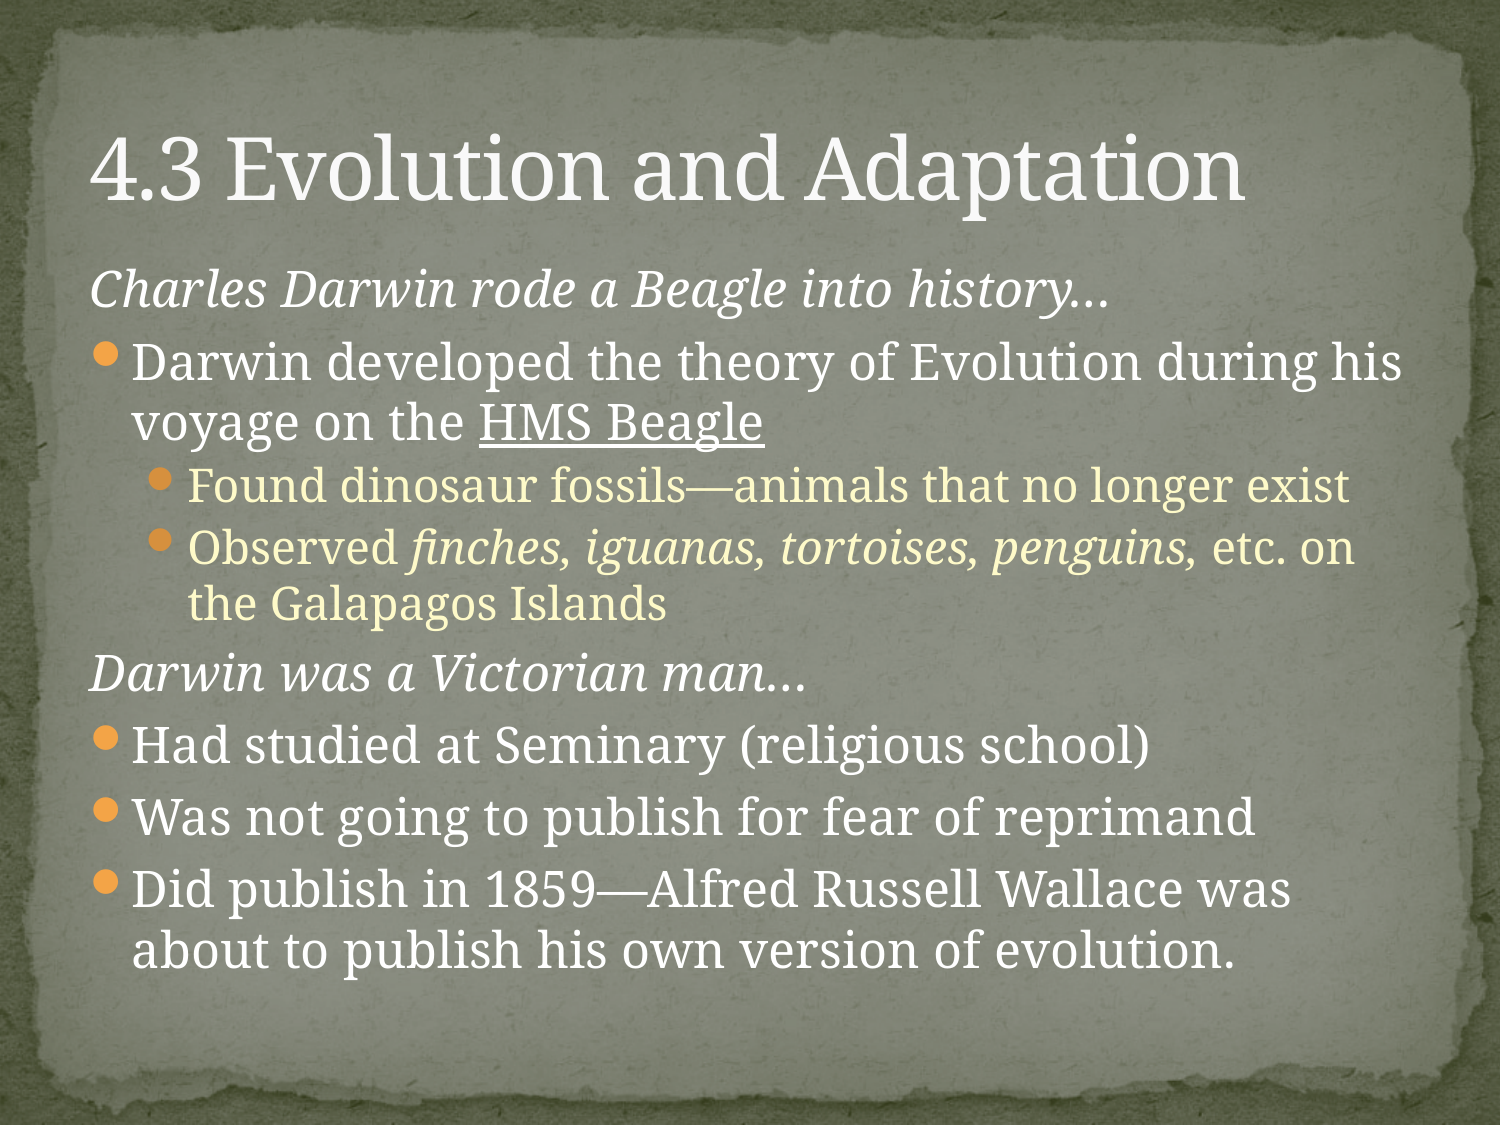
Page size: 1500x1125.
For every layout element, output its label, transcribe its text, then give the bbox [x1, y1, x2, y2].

title 4.3 Evolution and Adaptation [74, 24, 1425, 225]
list Charles Darwin rode a Beagle into history… Darwin developed the theory of Evolution during his voyage on the HMS Beagle Found dinosaur fossils—animals that no longer exist Observed finches, iguanas, tortoises, penguins, etc. on the Galapagos Islands Darwin was a Victorian man… Had studied at Seminary (religious school) Was not going to publish for fear of reprimand Did publish in 1859—Alfred Russell Wallace was about to publish his own version of evolution. [75, 249, 1425, 1000]
